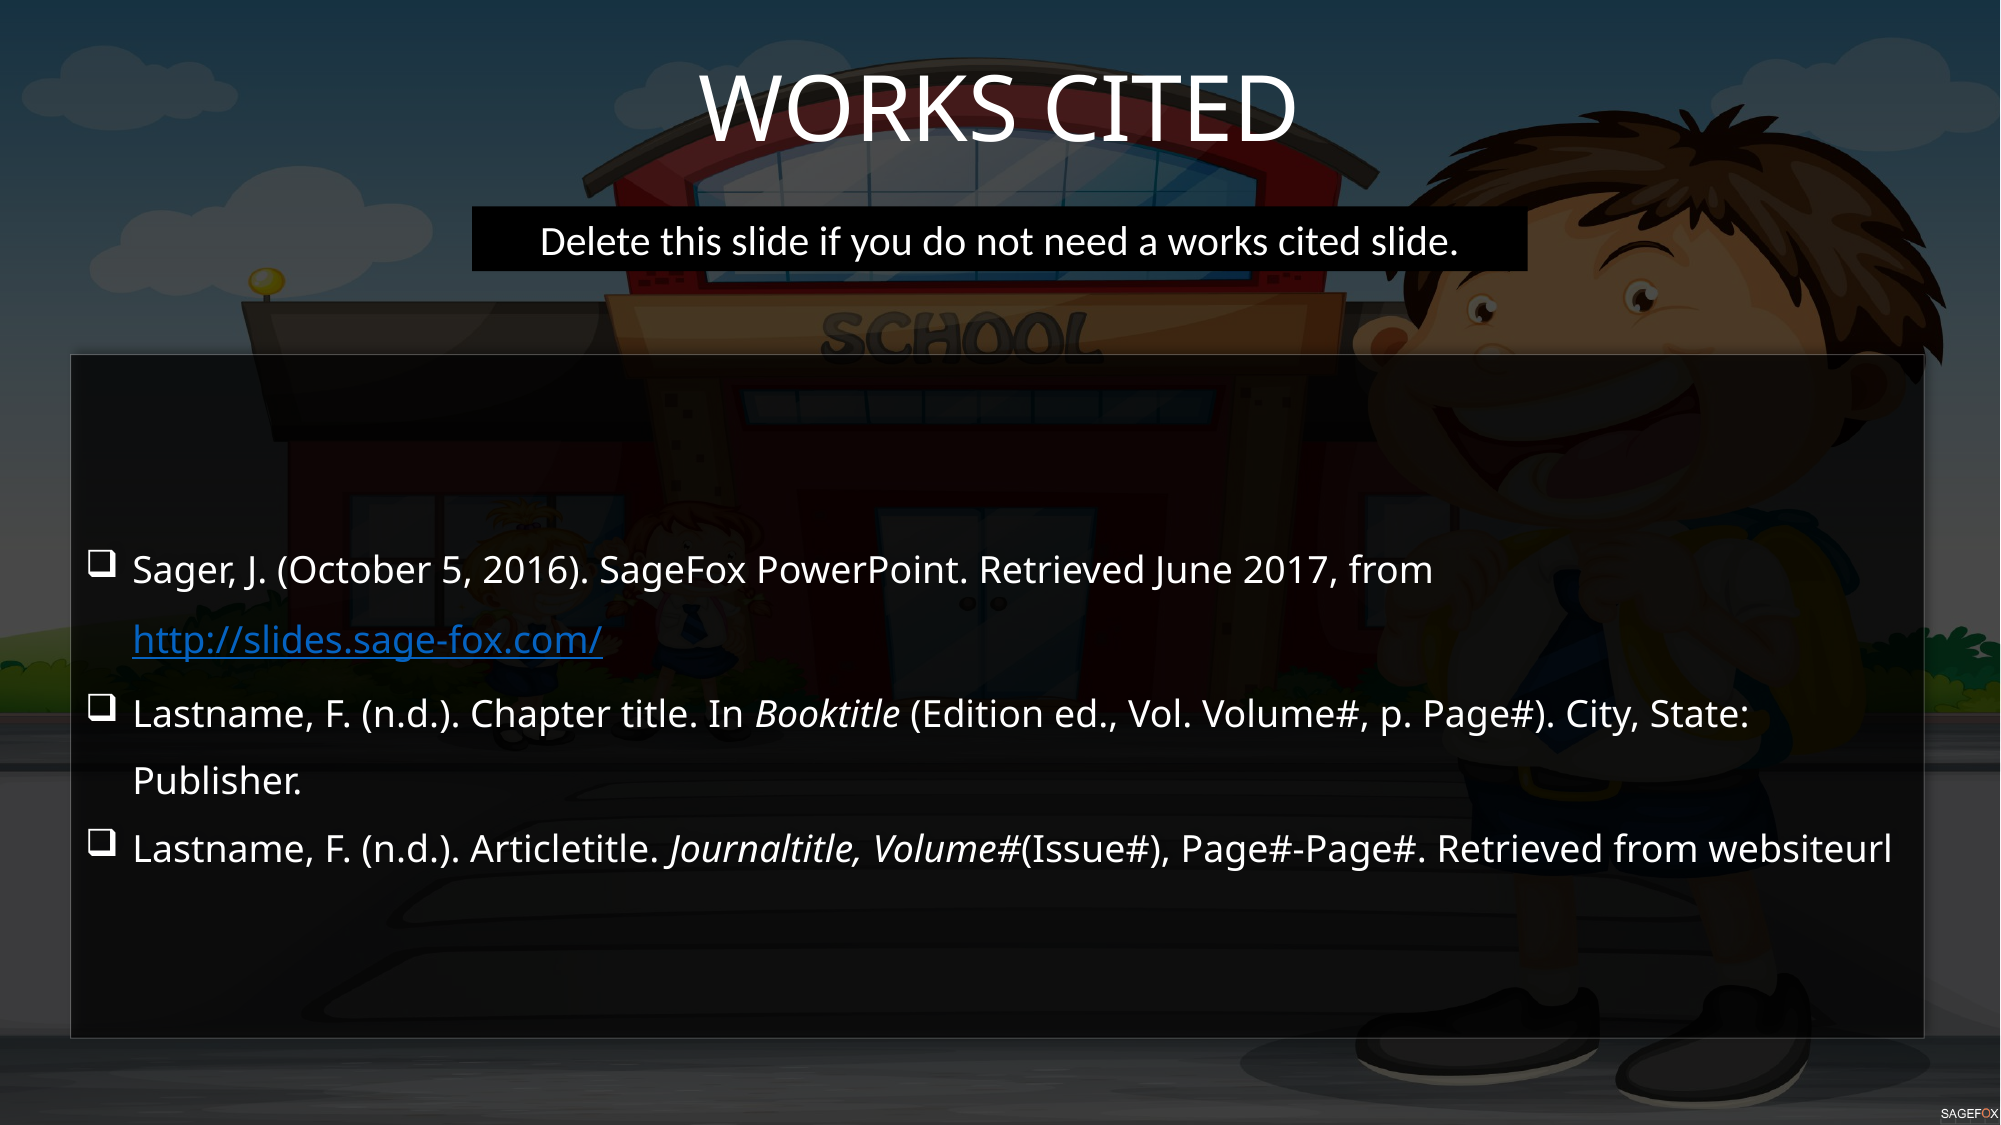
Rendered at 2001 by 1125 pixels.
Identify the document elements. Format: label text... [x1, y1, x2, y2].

text_box Sager, J. (October 5, 2016). SageFox PowerPoint. Retrieved June 2017, from http://slides.sage-fox.com/ Lastname, F. (n.d.). Chapter title. In Booktitle (Edition ed., Vol. Volume#, p. Page#). City, State: Publisher. Lastname, F. (n.d.). Articletitle. Journaltitle, Volume#(Issue#), Page#-Page#. Retrieved from websiteurl [70, 354, 1925, 1039]
picture [0, 0, 2001, 1125]
text_box WORKS CITED [548, 42, 1452, 167]
text_box Delete this slide if you do not need a works cited slide. [472, 206, 1528, 272]
